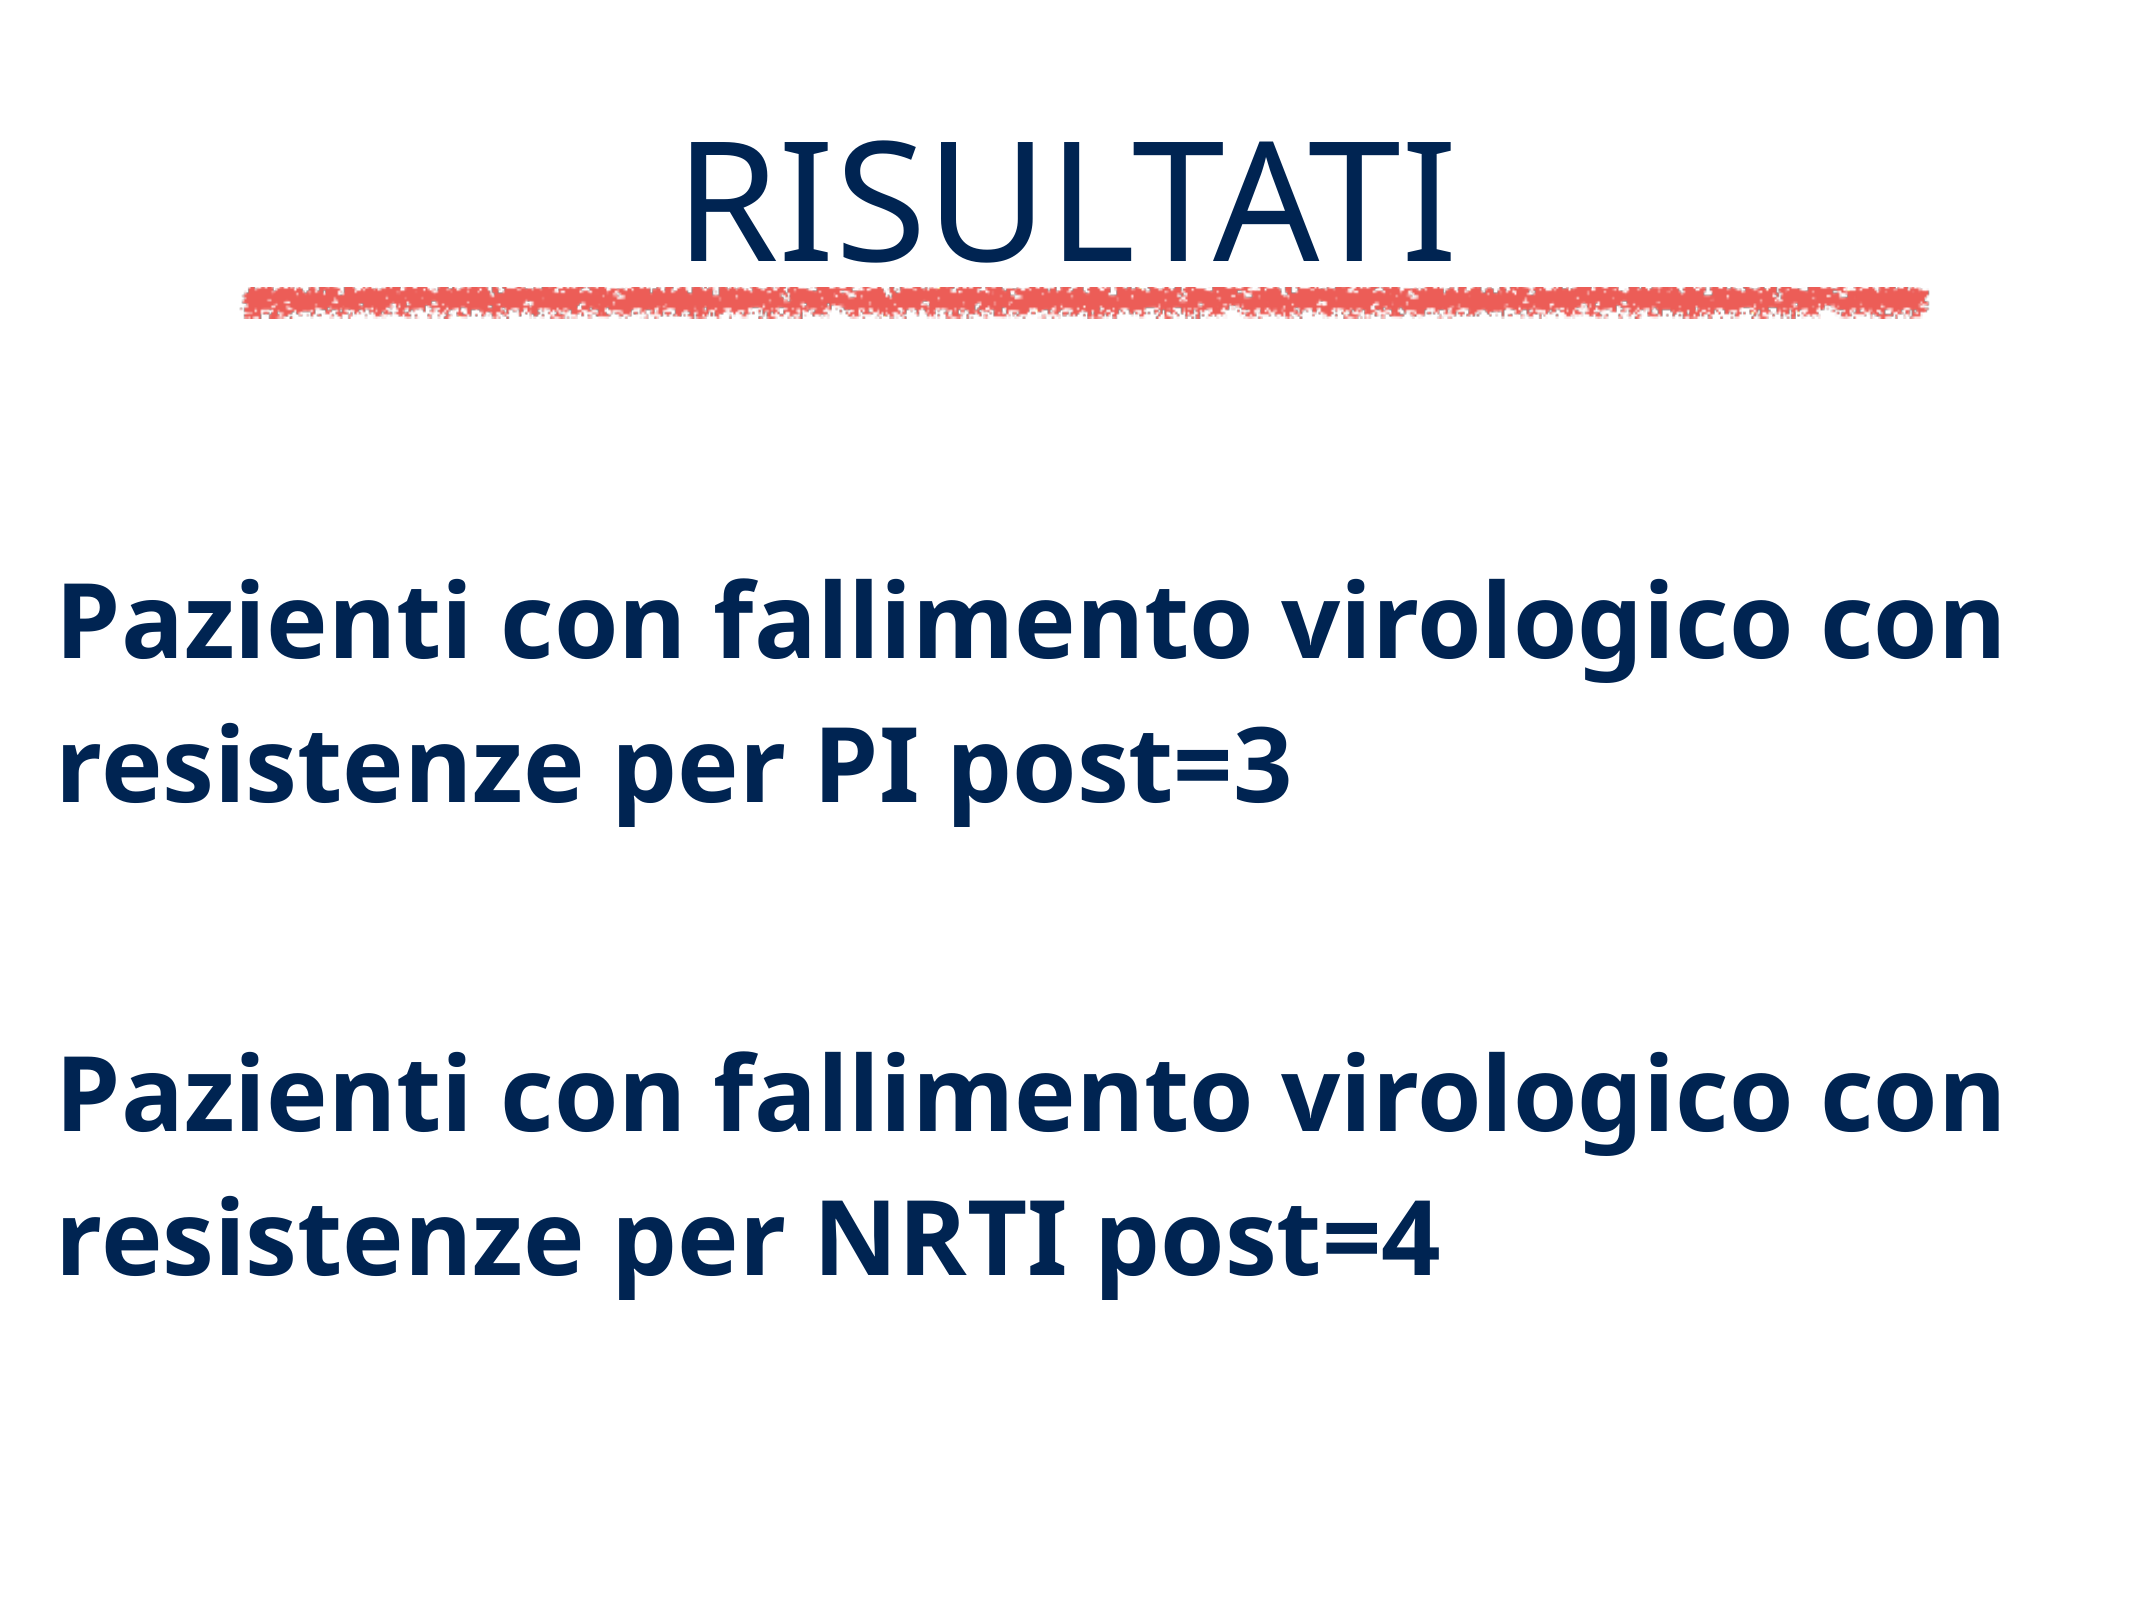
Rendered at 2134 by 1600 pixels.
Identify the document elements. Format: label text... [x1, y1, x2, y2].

title RISULTATI [155, 72, 1978, 318]
list Pazienti con fallimento virologico con resistenze per PI post=3 Pazienti con fallimento virologico con resistenze per NRTI post=4 [46, 347, 2087, 1485]
picture [224, 287, 1948, 320]
